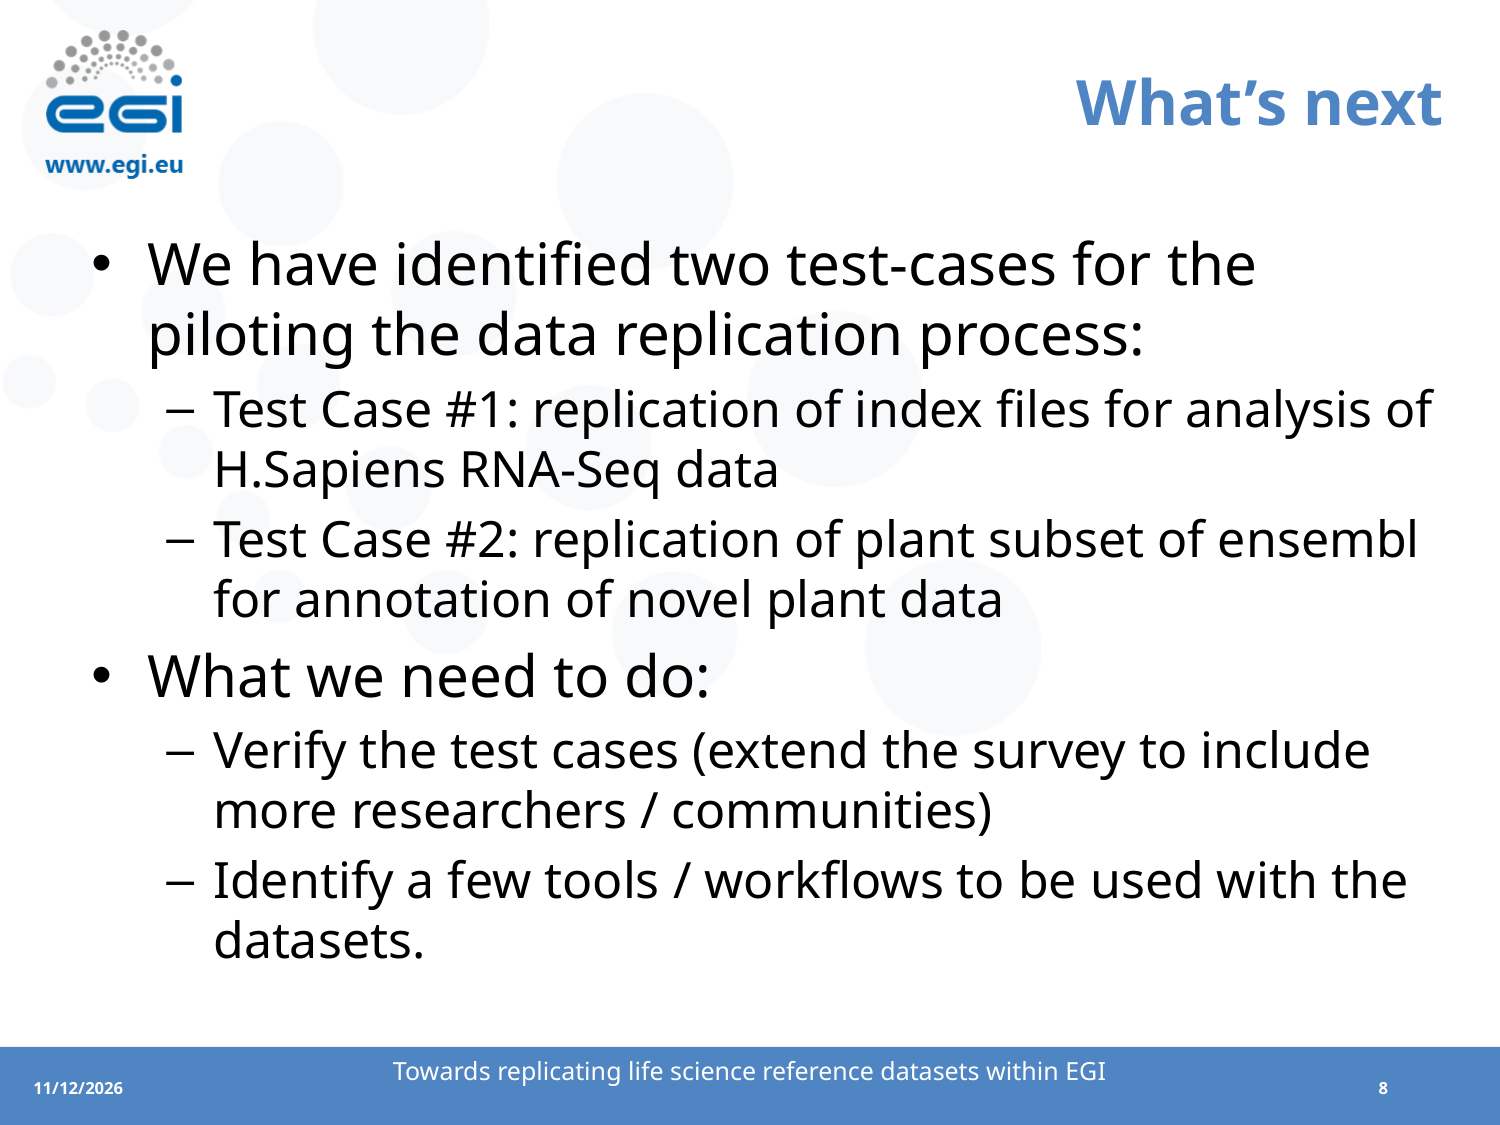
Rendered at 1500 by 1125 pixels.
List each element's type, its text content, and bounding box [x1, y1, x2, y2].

footer Towards replicating life science reference datasets within EGI [194, 1042, 1306, 1103]
picture [3, 0, 1076, 772]
title What’s next [253, 30, 1459, 171]
list We have identified two test-cases for the piloting the data replication process: Test Case #1: replication of index files for analysis of H.Sapiens RNA-Seq data Test Case #2: replication of plant subset of ensembl for annotation of novel plant data What we need to do: Verify the test cases (extend the survey to include more researchers / communities) Identify a few tools / workflows to be used with the datasets. [76, 220, 1459, 1005]
